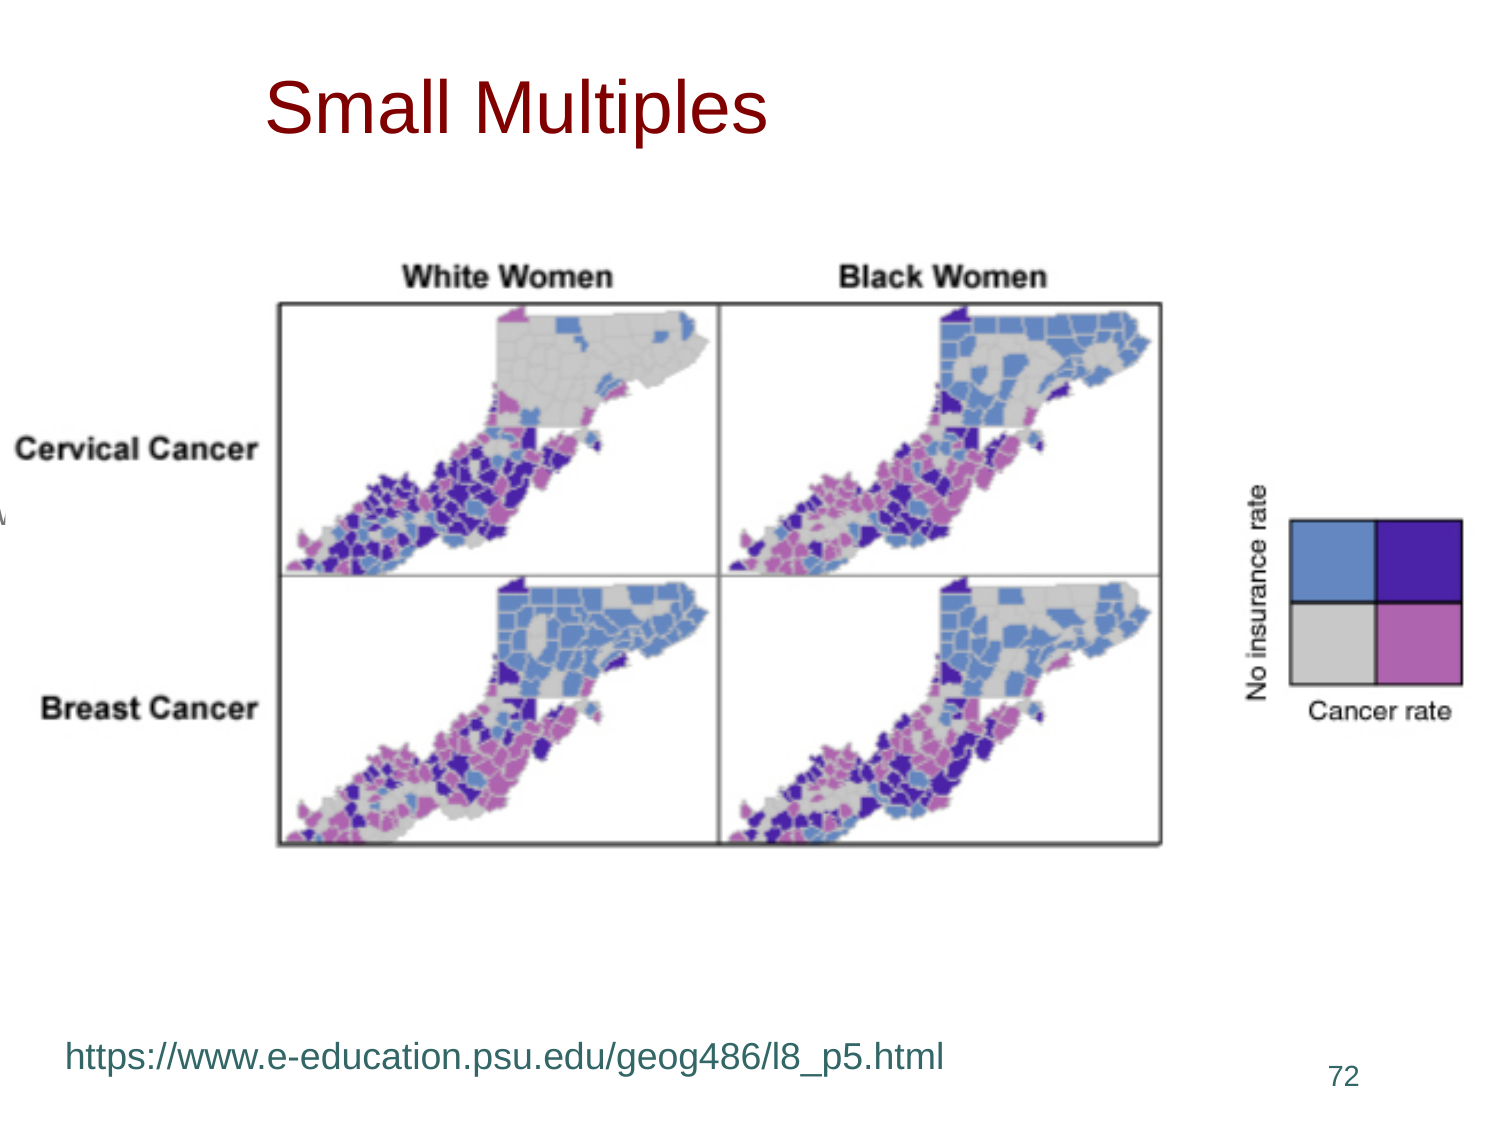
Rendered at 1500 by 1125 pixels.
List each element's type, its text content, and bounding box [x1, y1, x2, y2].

text_box https://www.e-education.psu.edu/geog486/l8_p5.html [49, 1024, 1025, 1085]
slide_number 71 [1312, 1049, 1451, 1101]
picture [5, 206, 1500, 913]
text_box In this example, we show four (bivariate!) small multiple maps of cancer rates and health insurance. Grey areas are counties with low rates of cancers and low rates of women without insurance (i.e., high rates of women having health insurance). Dark purple areas are counties with high rates of cancer and high rates of women without insurance. Using a small multiple technique for representing this data allows us to further segment the population of women by two additional variables (cancer type and race) to see if there are different spatial patterns of cancer among those segments of the total population. [0, 0, 1500, 211]
